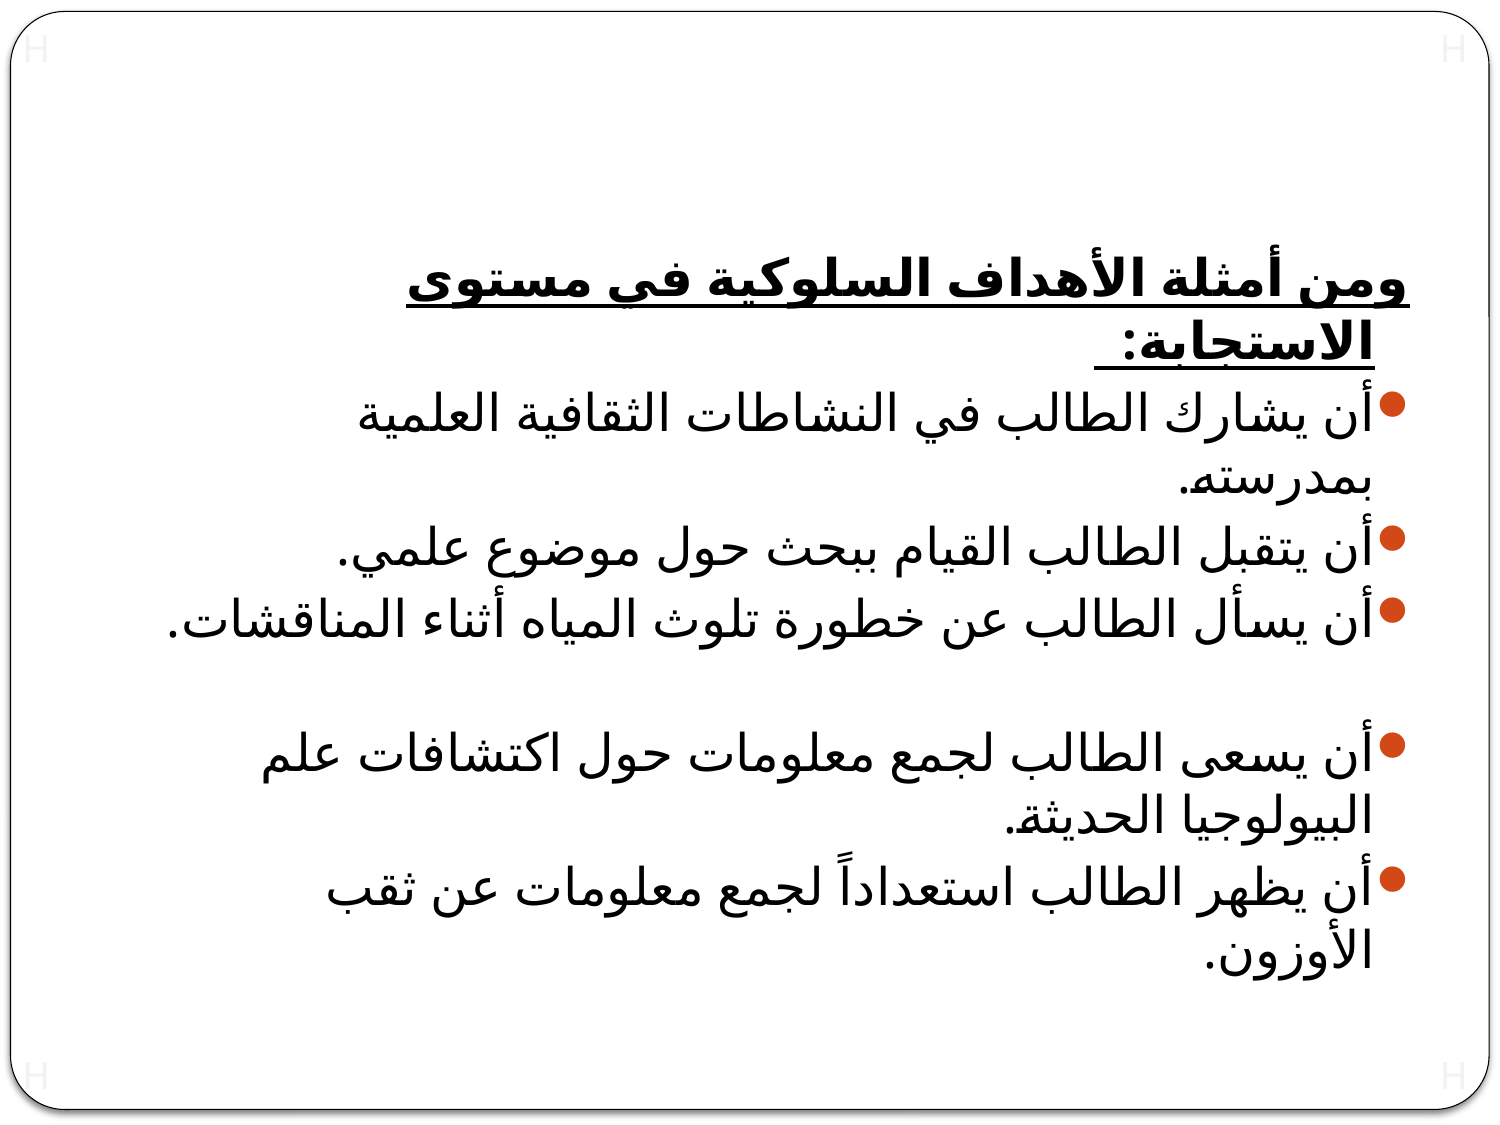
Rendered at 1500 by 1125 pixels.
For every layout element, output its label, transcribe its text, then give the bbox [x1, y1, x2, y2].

list ومن أمثلة الأهداف السلوكية في مستوى الاستجابة: أن يشارك الطالب في النشاطات الثقافية العلمية بمدرسته. أن يتقبل الطالب القيام ببحث حول موضوع علمي. أن يسأل الطالب عن خطورة تلوث المياه أثناء المناقشات. أن يسعى الطالب لجمع معلومات حول اكتشافات علم البيولوجيا الحديثة. أن يظهر الطالب استعداداً لجمع معلومات عن ثقب الأوزون. [150, 237, 1425, 988]
